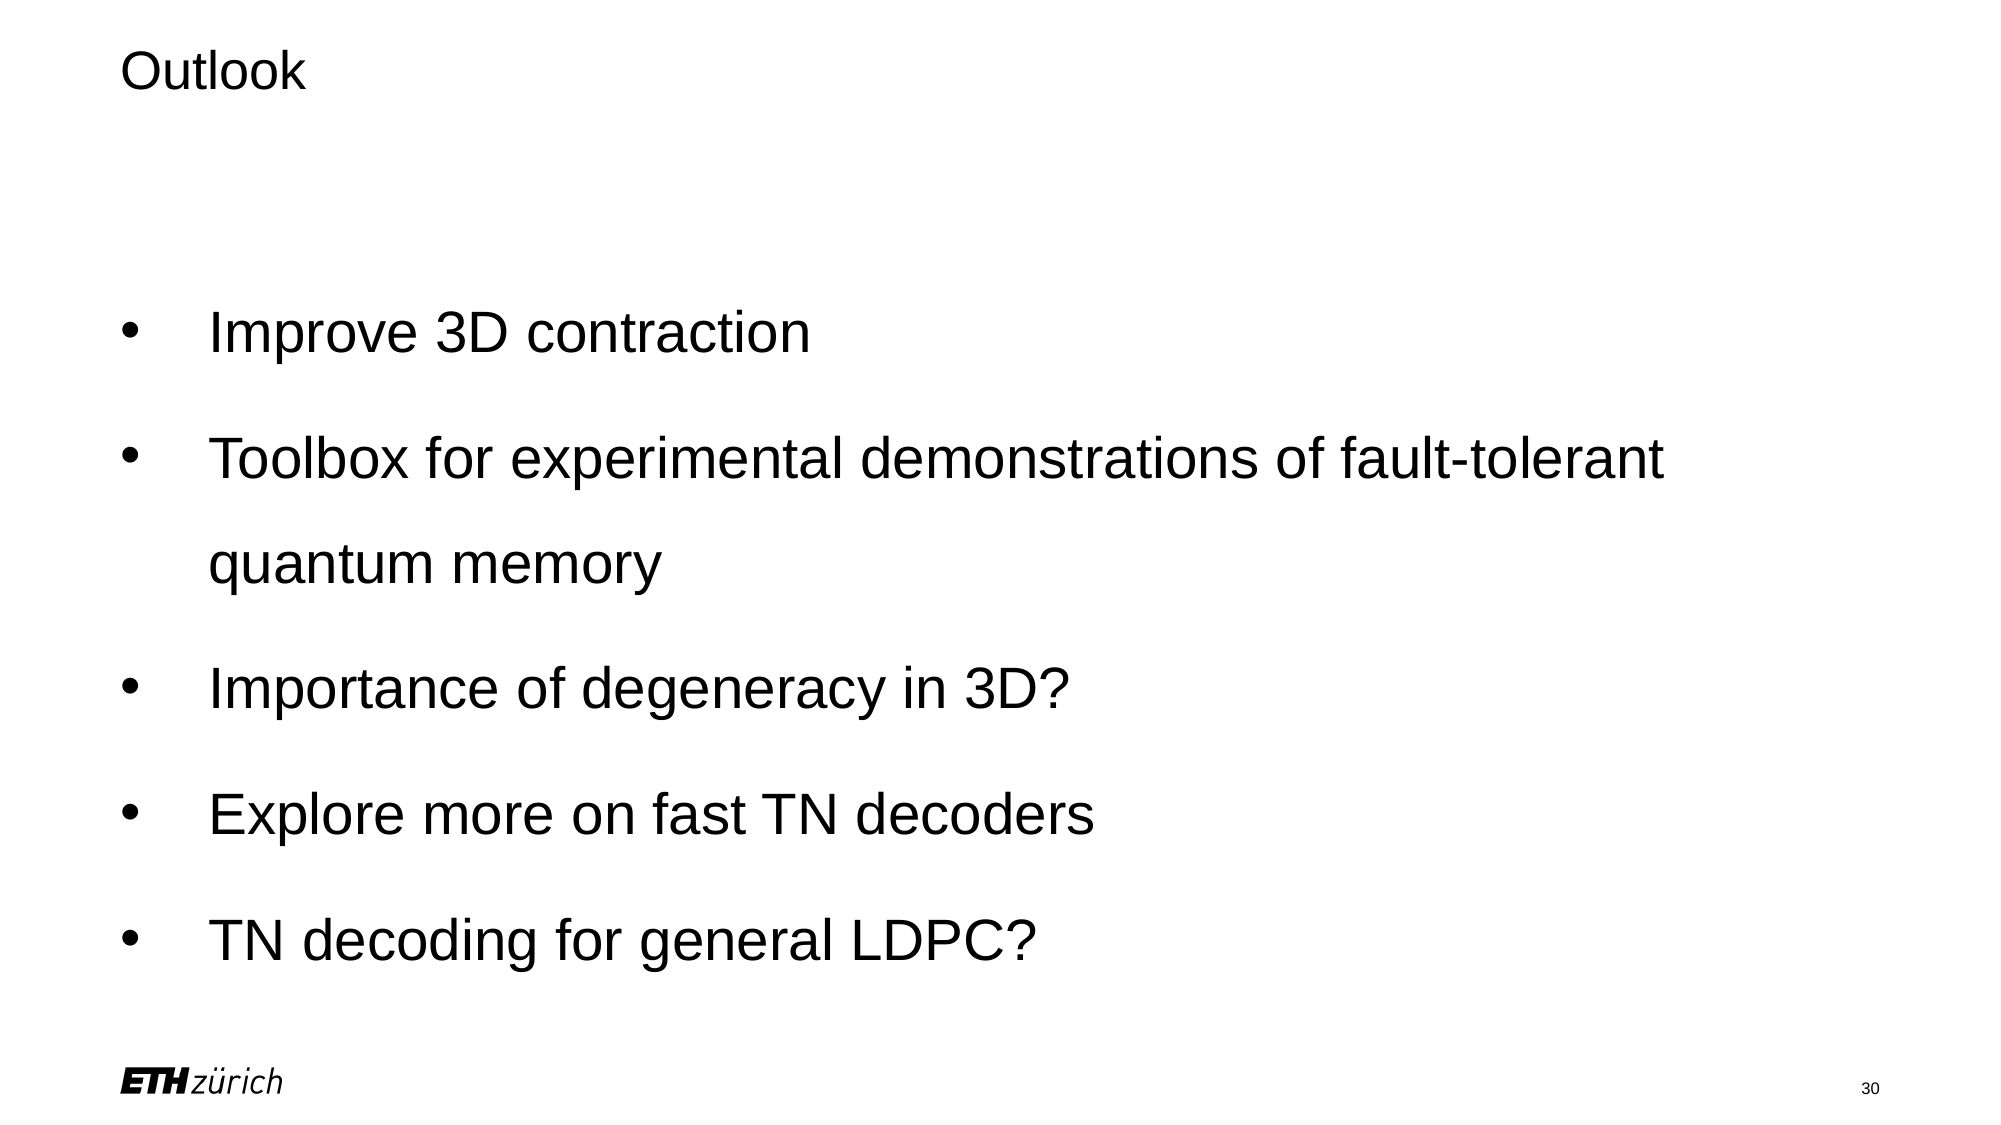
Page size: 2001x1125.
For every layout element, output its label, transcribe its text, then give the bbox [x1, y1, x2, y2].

title Outlook [120, 42, 1880, 191]
slide_number 30 [1827, 1069, 1880, 1106]
list Improve 3D contraction Toolbox for experimental demonstrations of fault-tolerant quantum memory Importance of degeneracy in 3D? Explore more on fast TN decoders TN decoding for general LDPC? [120, 231, 1880, 1000]
picture [120, 1067, 282, 1094]
